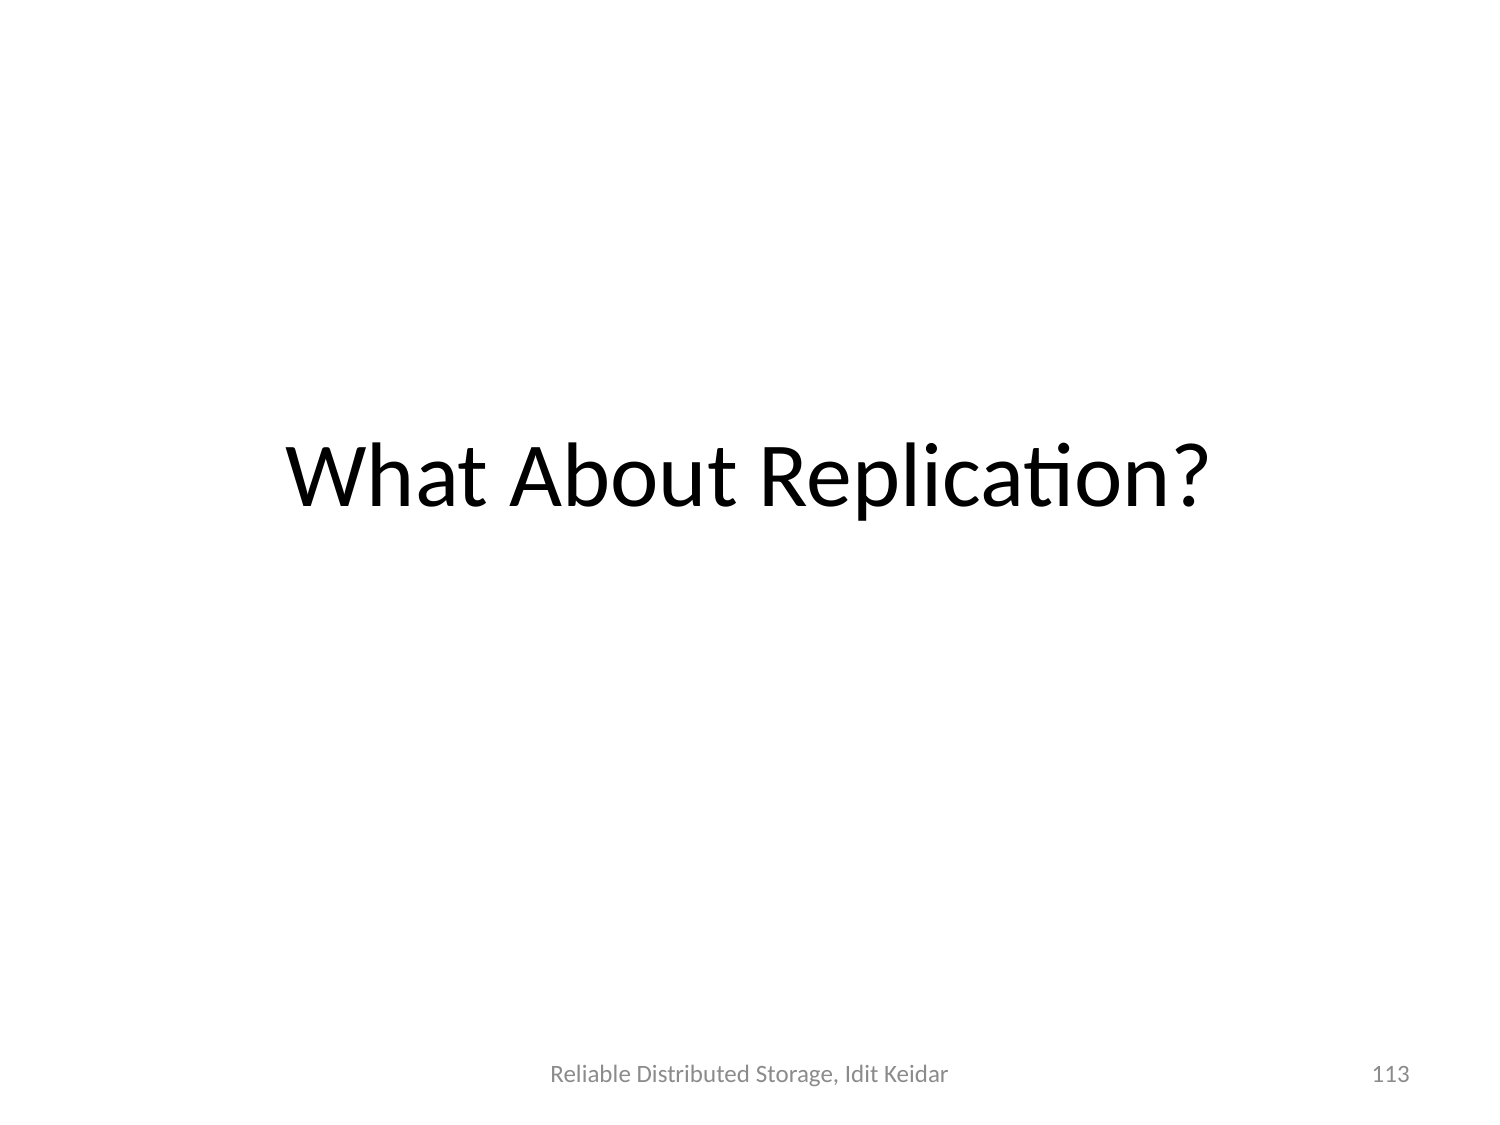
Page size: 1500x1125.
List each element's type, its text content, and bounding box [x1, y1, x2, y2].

footer Reliable Distributed Storage, Idit Keidar [512, 1042, 988, 1103]
title What About Replication? [112, 349, 1388, 591]
slide_number 113 [1074, 1042, 1425, 1103]
